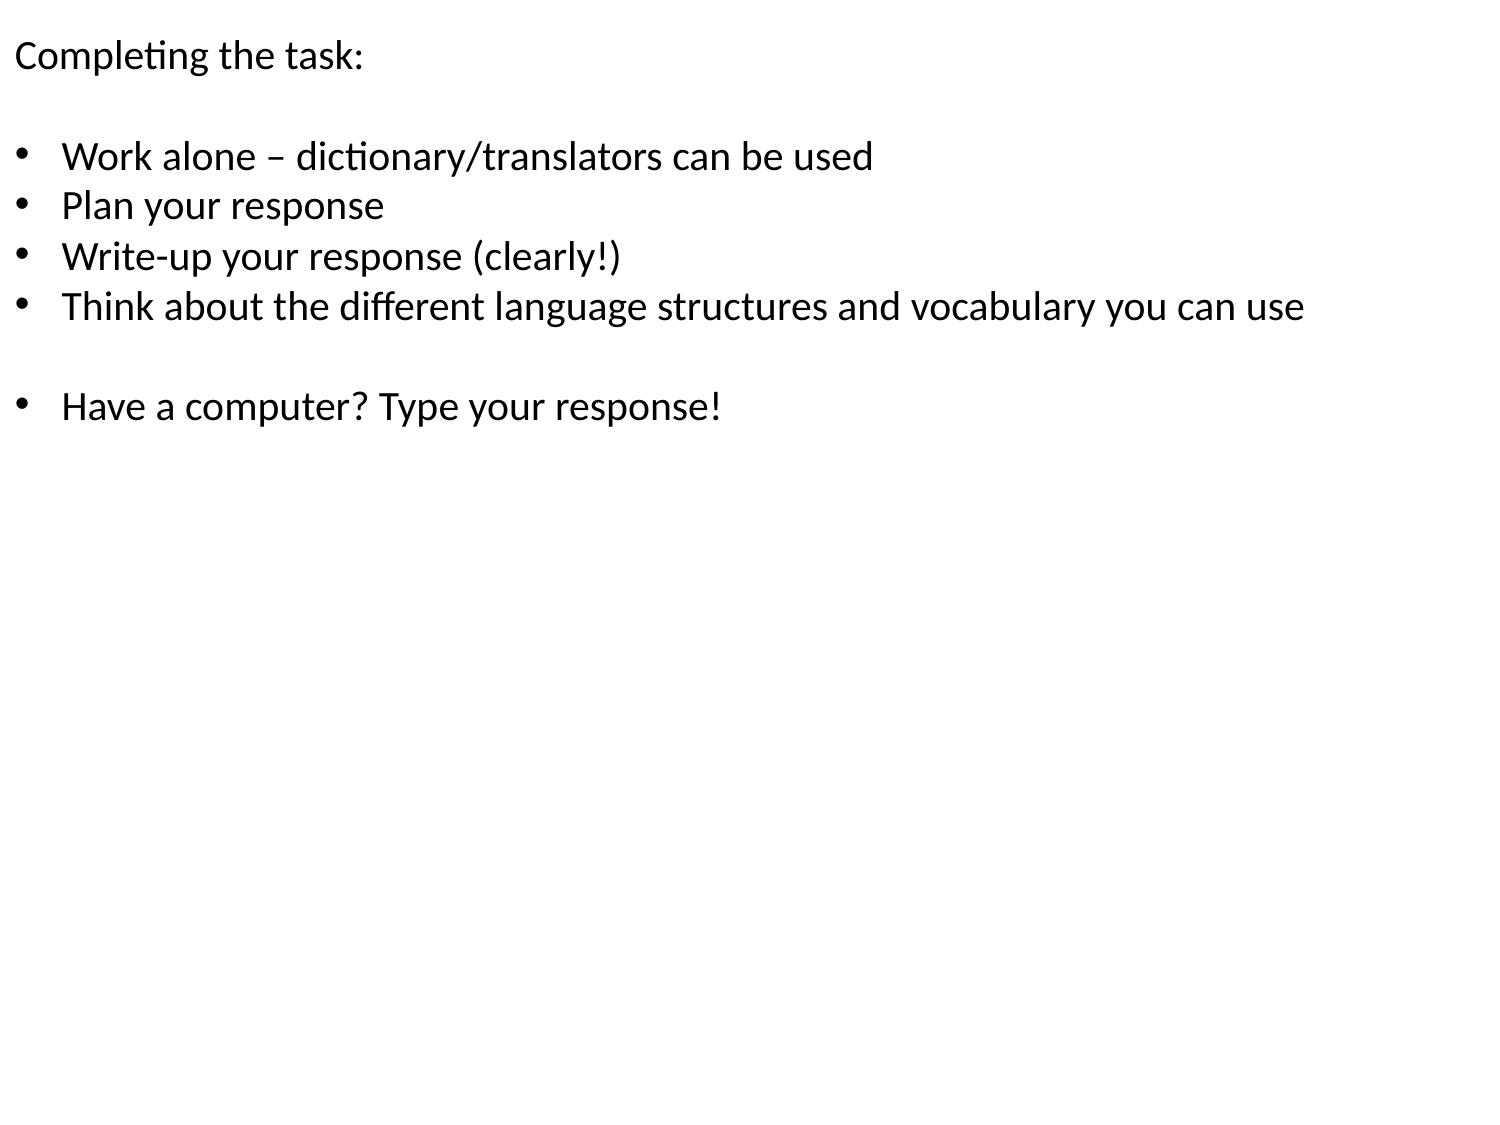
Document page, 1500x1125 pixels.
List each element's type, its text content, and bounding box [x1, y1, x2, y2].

text_box Completing the task: Work alone – dictionary/translators can be used Plan your response Write-up your response (clearly!) Think about the different language structures and vocabulary you can use Have a computer? Type your response! [0, 20, 1500, 436]
